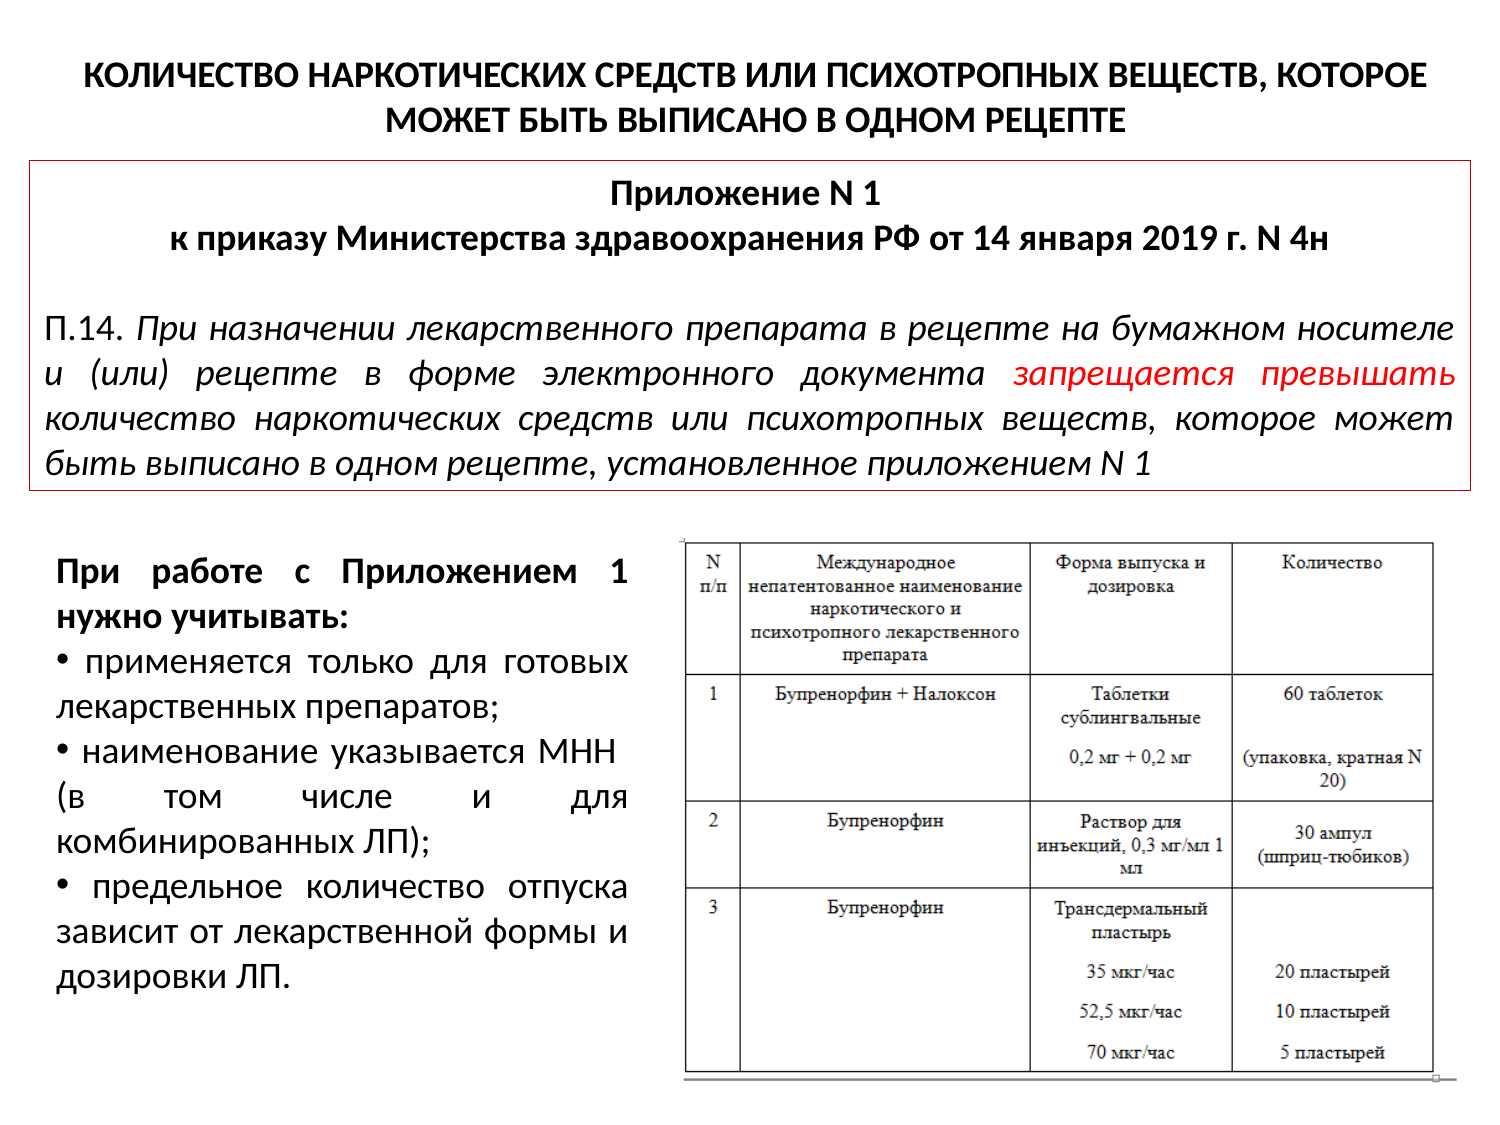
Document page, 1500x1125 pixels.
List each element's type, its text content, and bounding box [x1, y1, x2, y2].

text_box КОЛИЧЕСТВО НАРКОТИЧЕСКИХ СРЕДСТВ ИЛИ ПСИХОТРОПНЫХ ВЕЩЕСТВ, КОТОРОЕ МОЖЕТ БЫТЬ ВЫПИСАНО В ОДНОМ РЕЦЕПТЕ [64, 42, 1447, 148]
text_box При работе с Приложением 1 нужно учитывать: применяется только для готовых лекарственных препаратов; наименование указывается МНН (в том числе и для комбинированных ЛП); предельное количество отпуска зависит от лекарственной формы и дозировки ЛП. [41, 538, 644, 1004]
text_box Приложение N 1 к приказу Министерства здравоохранения РФ от 14 января 2019 г. N 4н П.14. При назначении лекарственного препарата в рецепте на бумажном носителе и (или) рецепте в форме электронного документа запрещается превышать количество наркотических средств или психотропных веществ, которое может быть выписано в одном рецепте, установленное приложением N 1 [29, 160, 1471, 491]
picture [678, 538, 1457, 1083]
